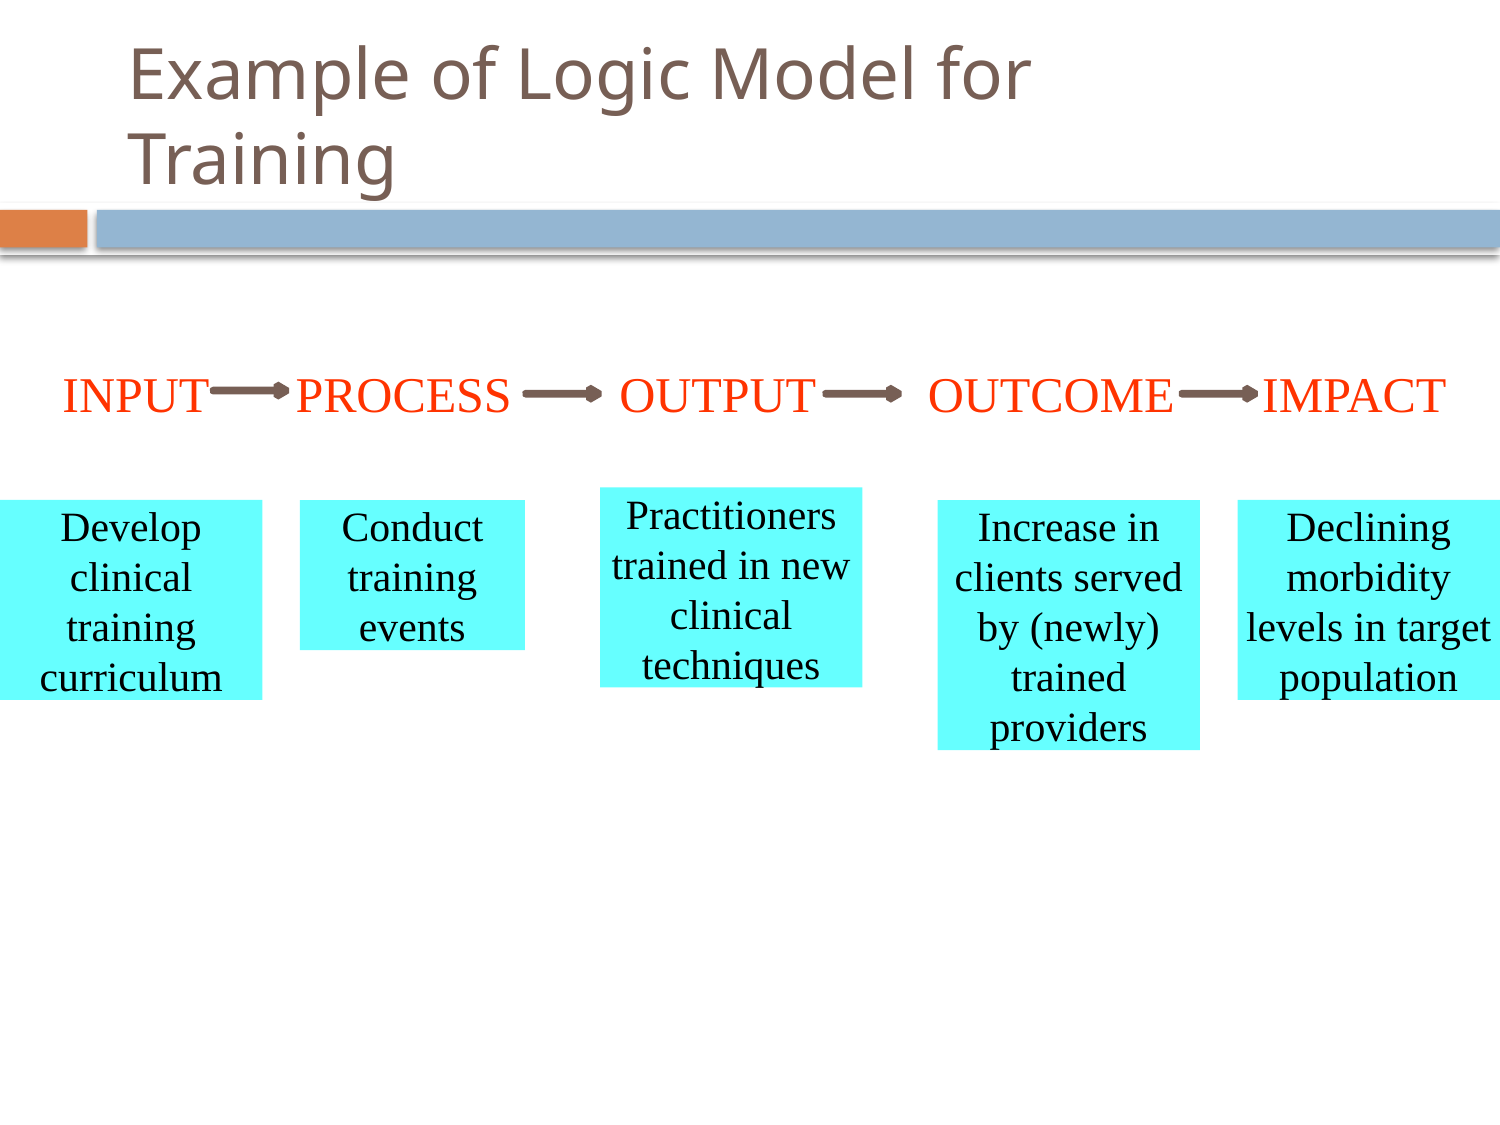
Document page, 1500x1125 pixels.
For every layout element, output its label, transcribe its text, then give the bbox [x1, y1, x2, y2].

text_box Develop clinical training curriculum [0, 499, 263, 700]
text_box [1181, 387, 1257, 400]
text_box INPUT [62, 362, 210, 423]
text_box [824, 387, 900, 400]
text_box Conduct training events [299, 500, 525, 651]
text_box PROCESS [295, 362, 513, 423]
title Example of Logic Model for Training [112, 20, 1318, 206]
text_box Increase in clients served by (newly) trained providers [937, 500, 1200, 751]
text_box [212, 384, 288, 397]
text_box Practitioners trained in new clinical techniques [600, 487, 863, 688]
text_box Declining morbidity levels in target population [1237, 499, 1500, 700]
text_box [524, 387, 600, 400]
text_box OUTPUT OUTCOME IMPACT [619, 362, 1447, 423]
